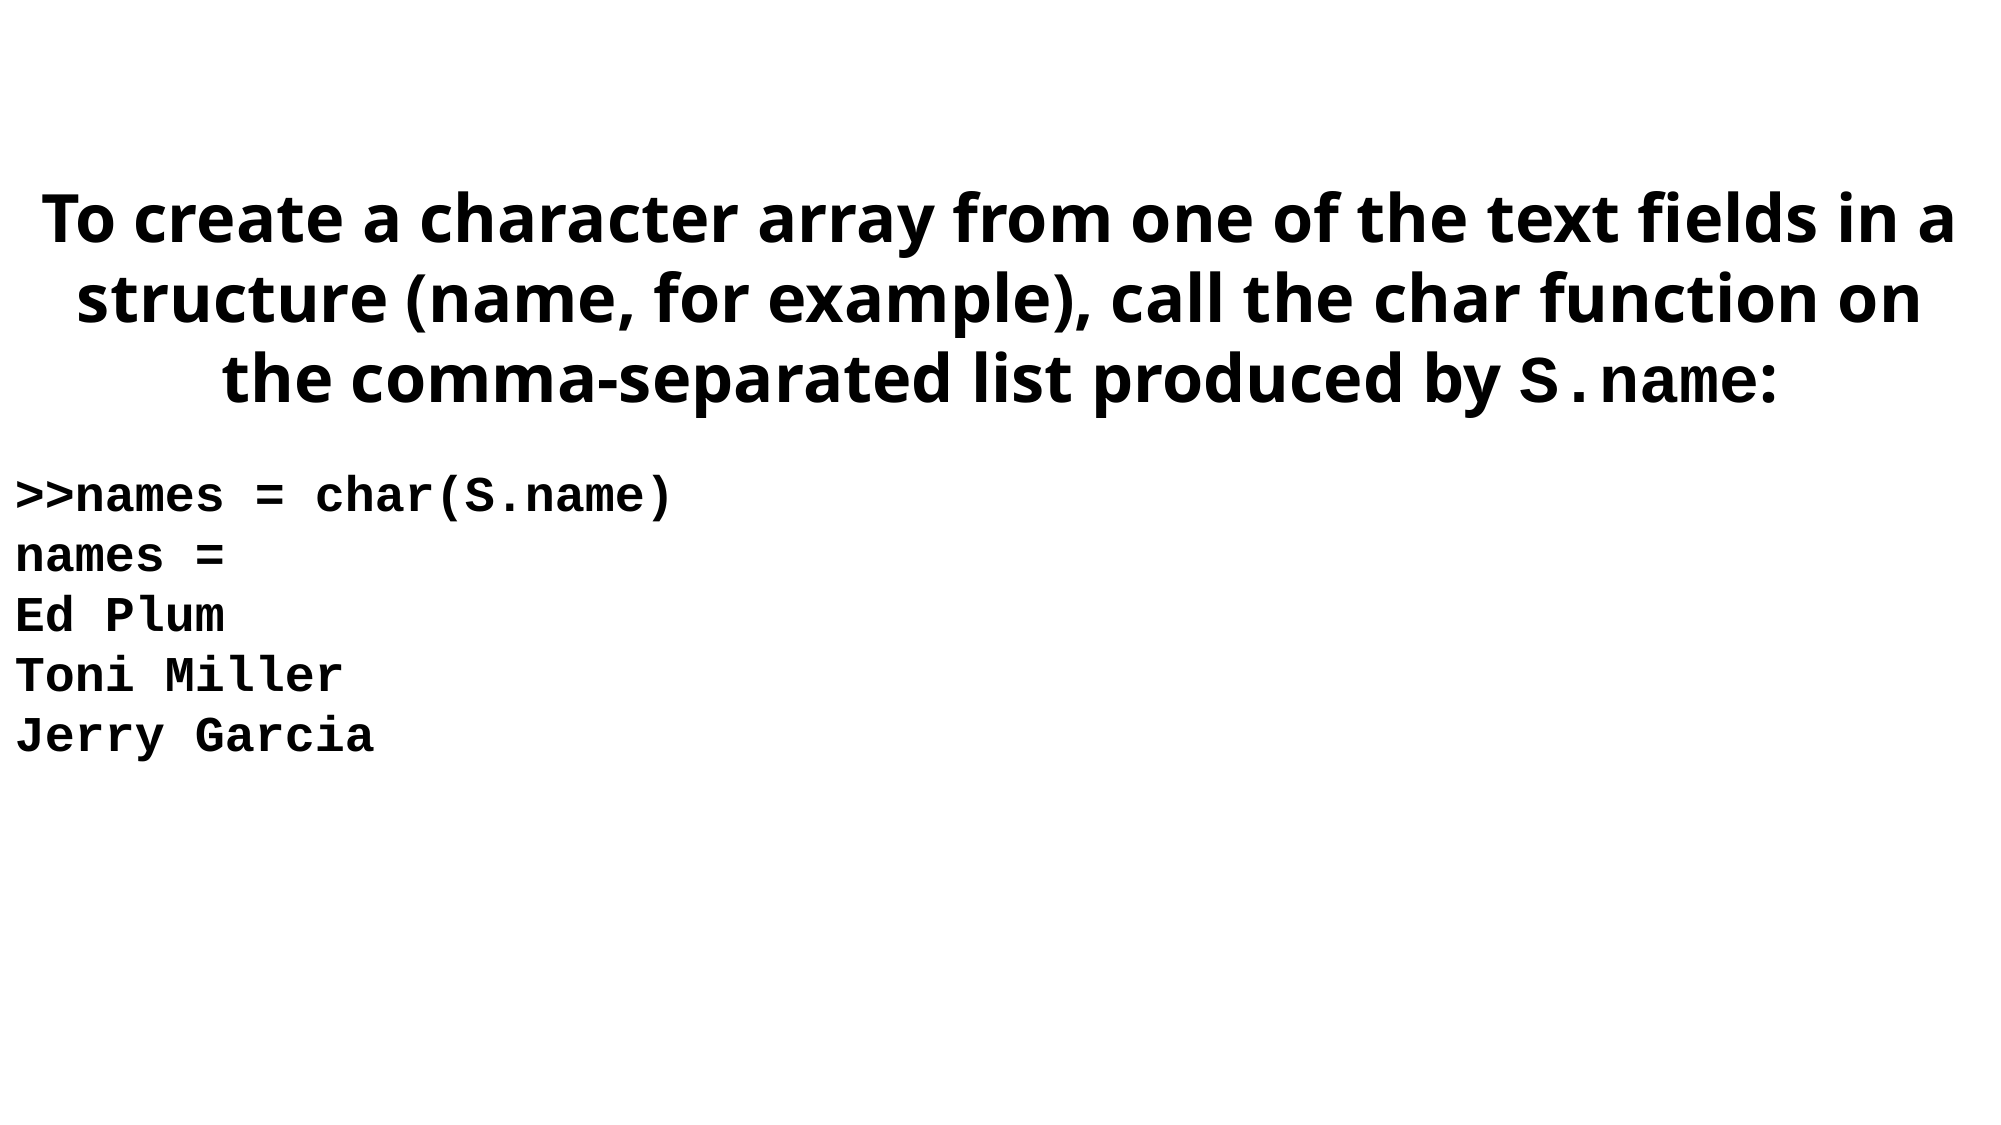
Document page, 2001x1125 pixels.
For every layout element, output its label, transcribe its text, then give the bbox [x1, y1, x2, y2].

text_box To create a character array from one of the text fields in a structure (name, for example), call the char function on the comma-separated list produced by S.name: >>names = char(S.name) names = Ed Plum Toni Miller Jerry Garcia [0, 168, 2000, 769]
